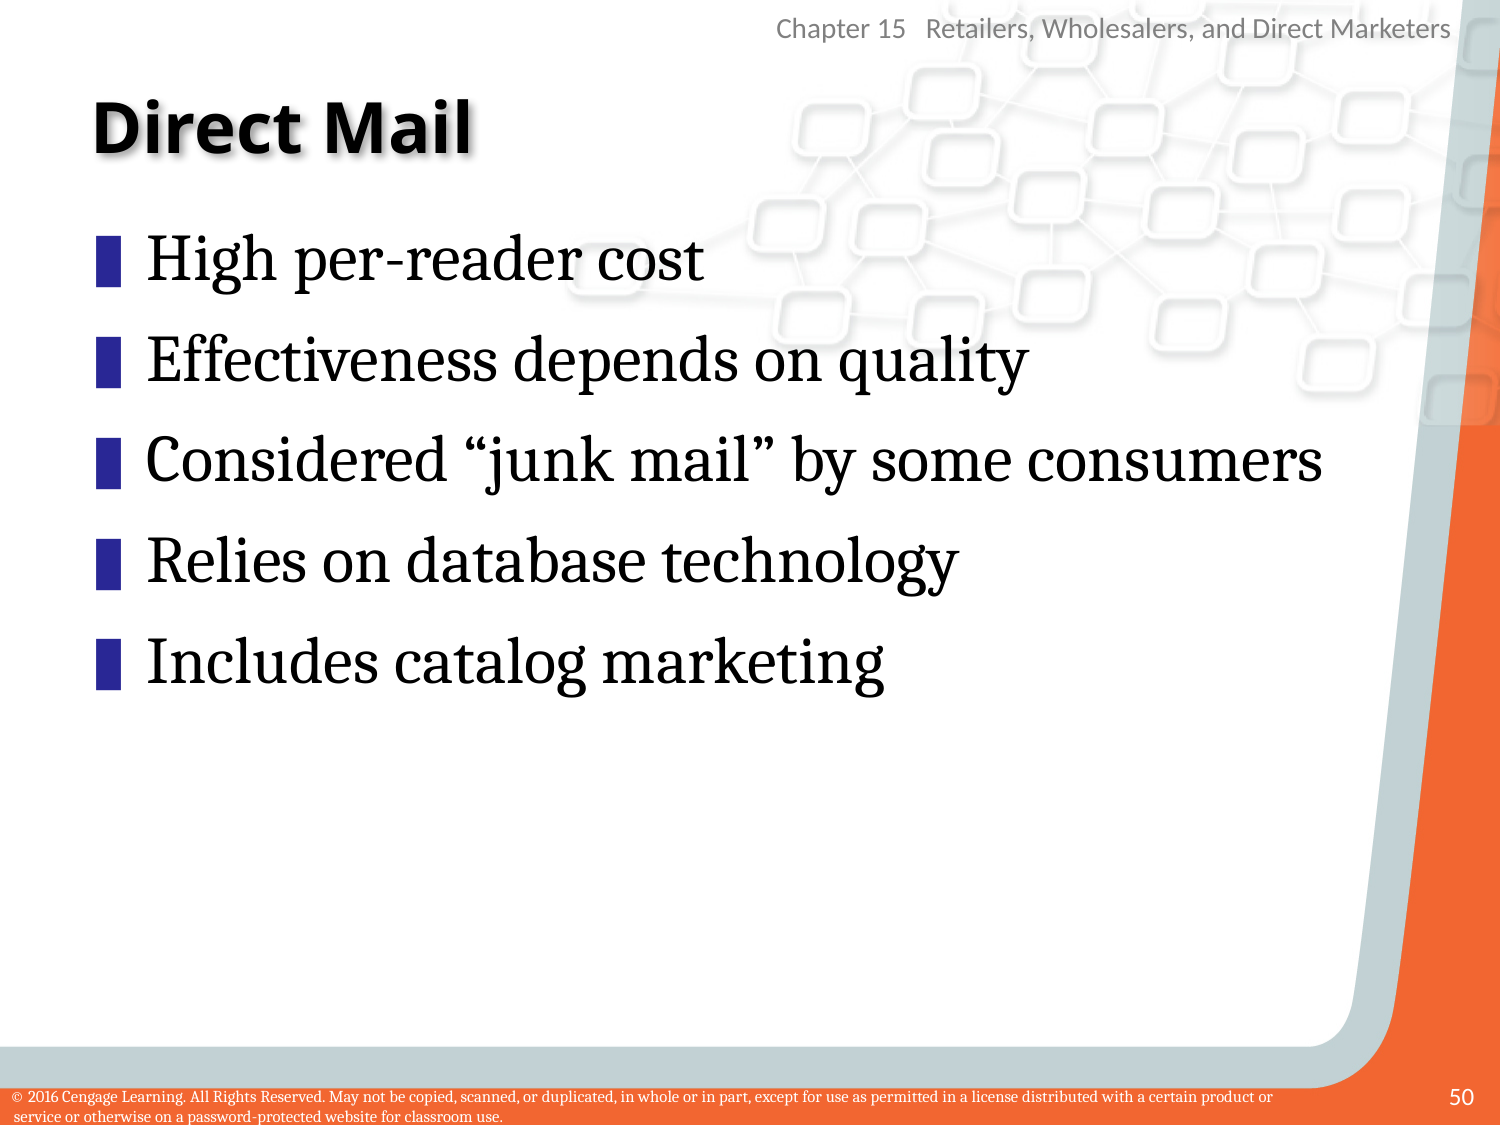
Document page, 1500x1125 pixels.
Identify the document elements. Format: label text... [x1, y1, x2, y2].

picture [0, 0, 1500, 1125]
list High per-reader cost Effectiveness depends on quality Considered “junk mail” by some consumers Relies on database technology Includes catalog marketing [74, 205, 1426, 980]
slide_number 50 [1139, 1065, 1490, 1125]
title Direct Mail [75, 45, 1425, 205]
